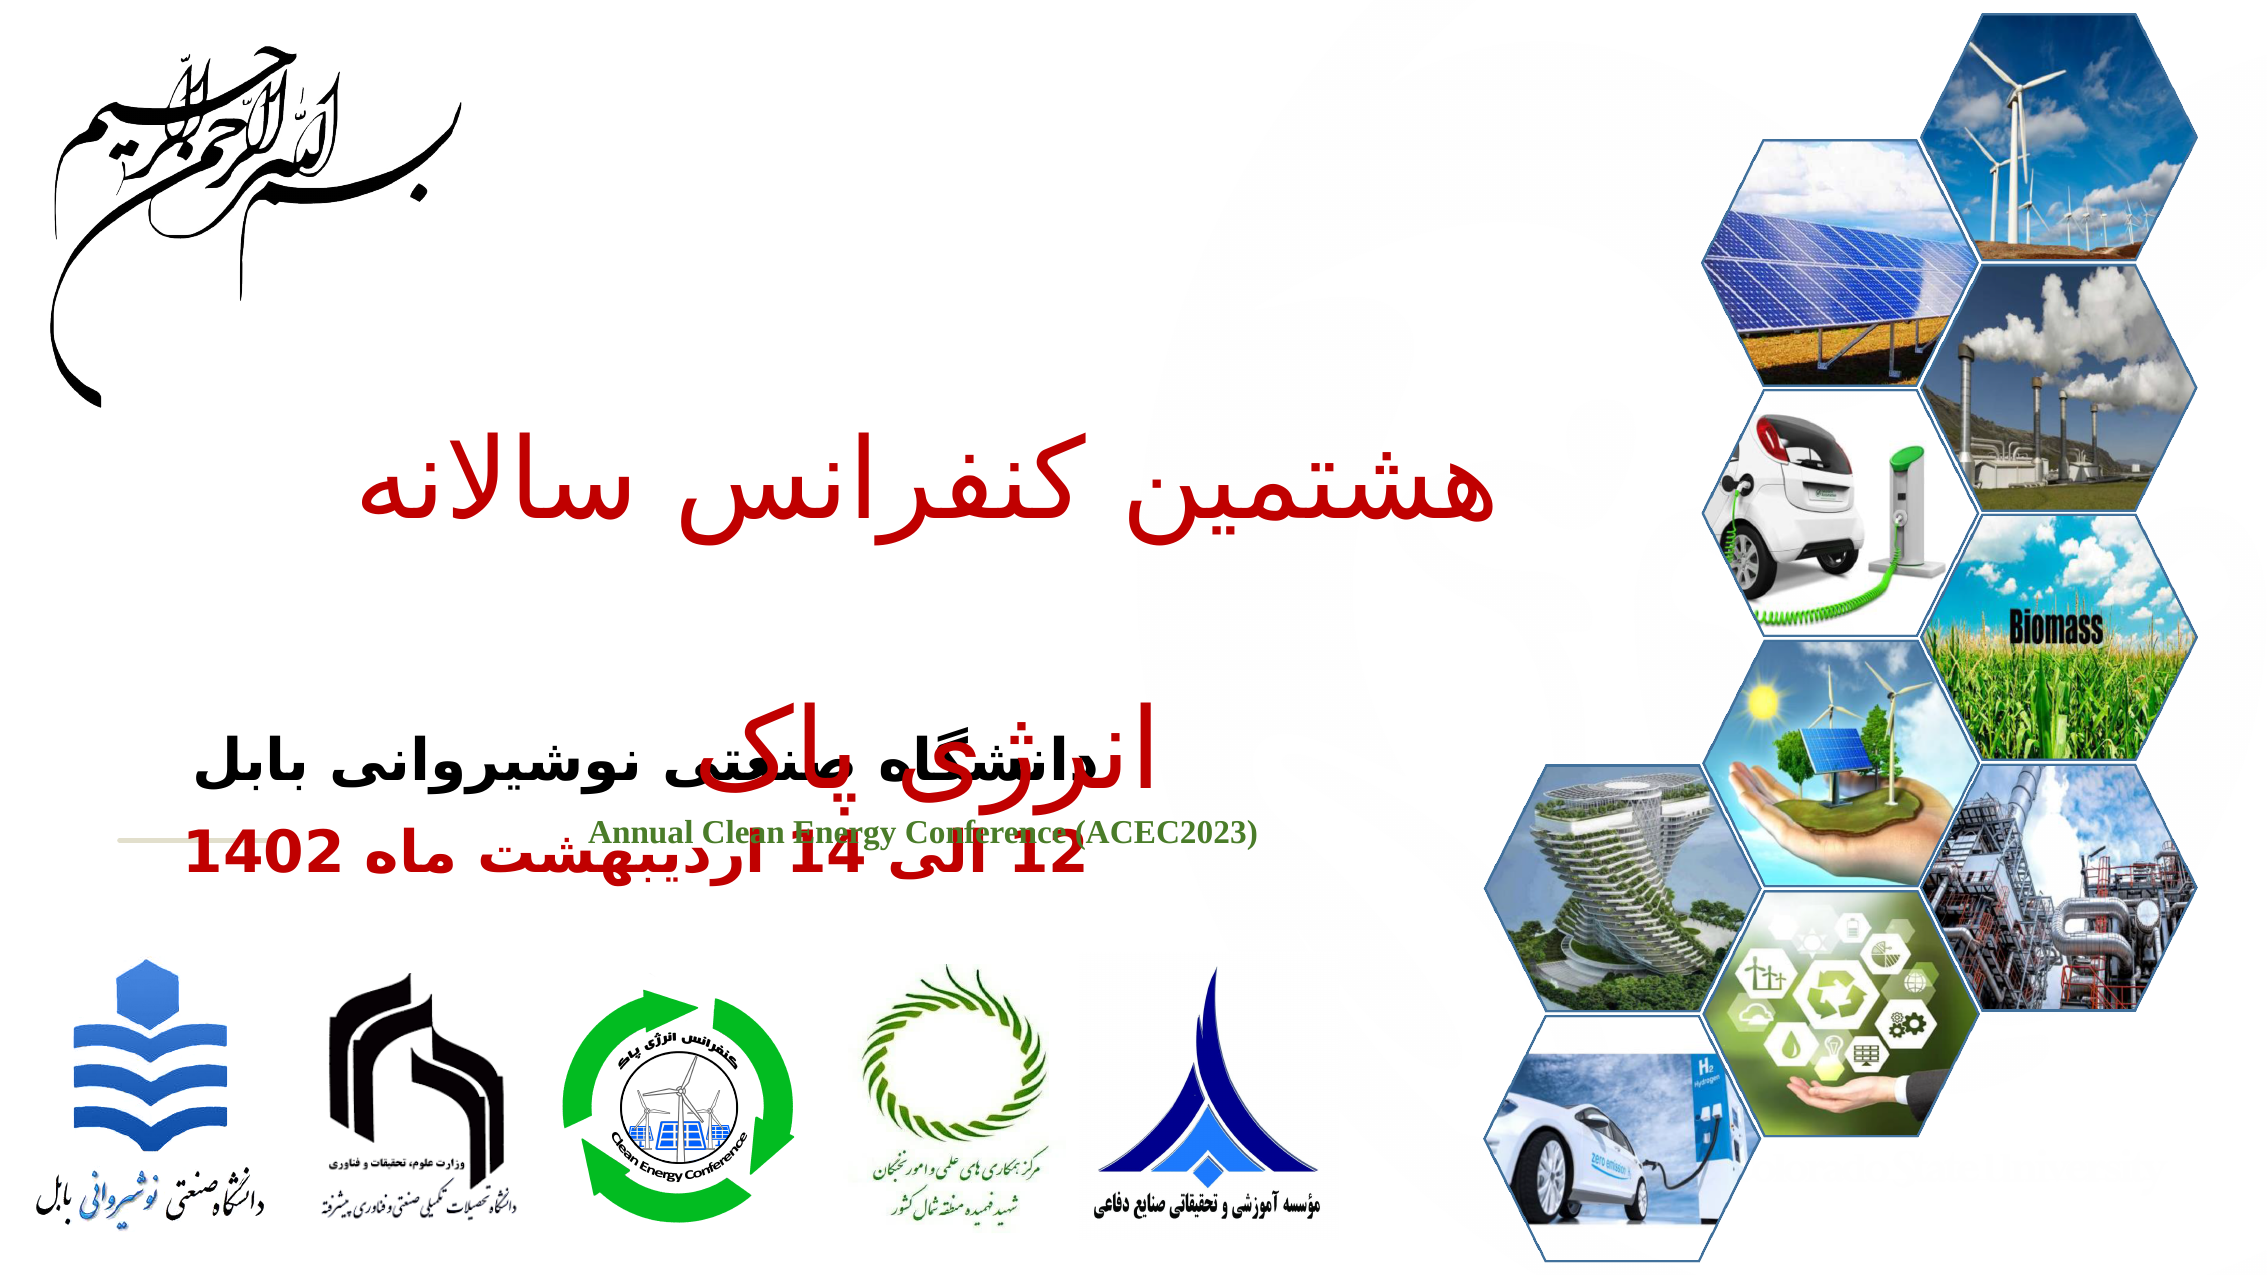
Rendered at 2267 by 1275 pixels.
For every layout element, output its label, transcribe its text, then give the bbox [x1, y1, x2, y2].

picture [32, 955, 270, 1233]
picture [309, 963, 1067, 1241]
picture [1079, 0, 2267, 1275]
text_box دانشگاه صنعتی نوشیروانی بابل 12 الی 14 اردیبهشت ماه 1402 [0, 710, 1347, 892]
picture [1263, 495, 1282, 511]
picture [47, 34, 470, 419]
picture [1457, 484, 1468, 503]
